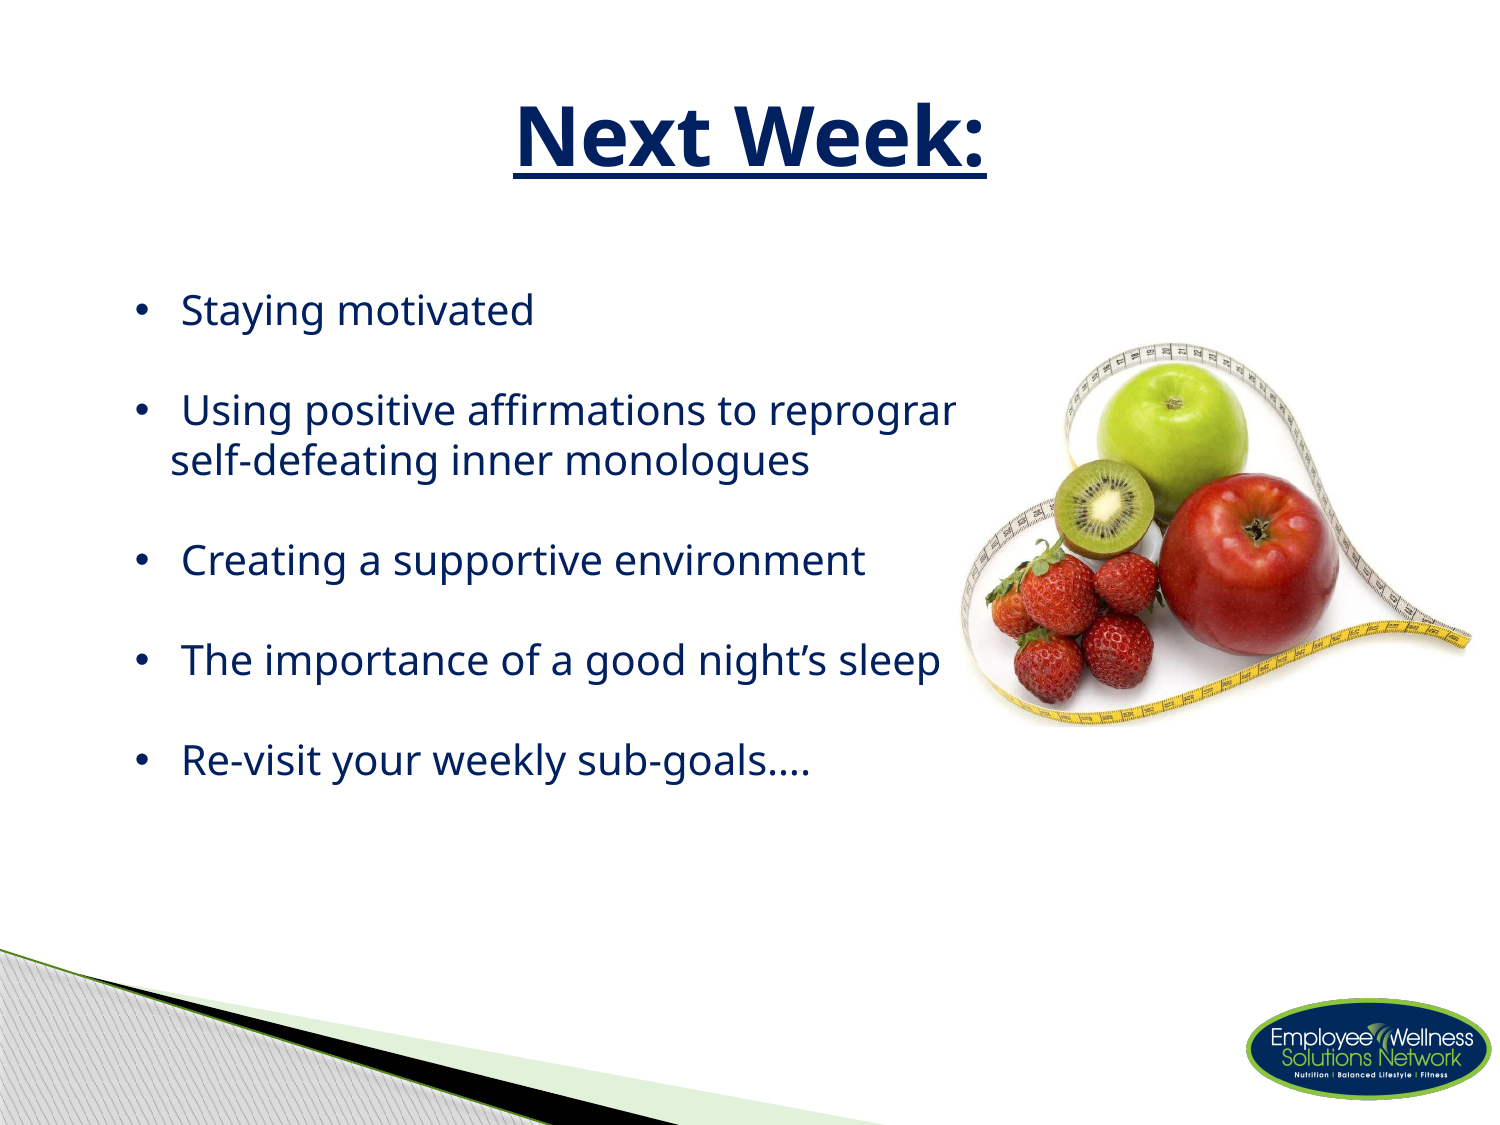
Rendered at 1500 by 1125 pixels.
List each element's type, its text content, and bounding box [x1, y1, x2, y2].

picture [956, 337, 1475, 727]
picture [1236, 970, 1500, 1125]
text_box Next Week: [165, 75, 1335, 191]
text_box Staying motivated Using positive affirmations to reprogram self-defeating inner monologues Creating a supportive environment The importance of a good night’s sleep Re-visit your weekly sub-goals…. [80, 276, 1103, 842]
